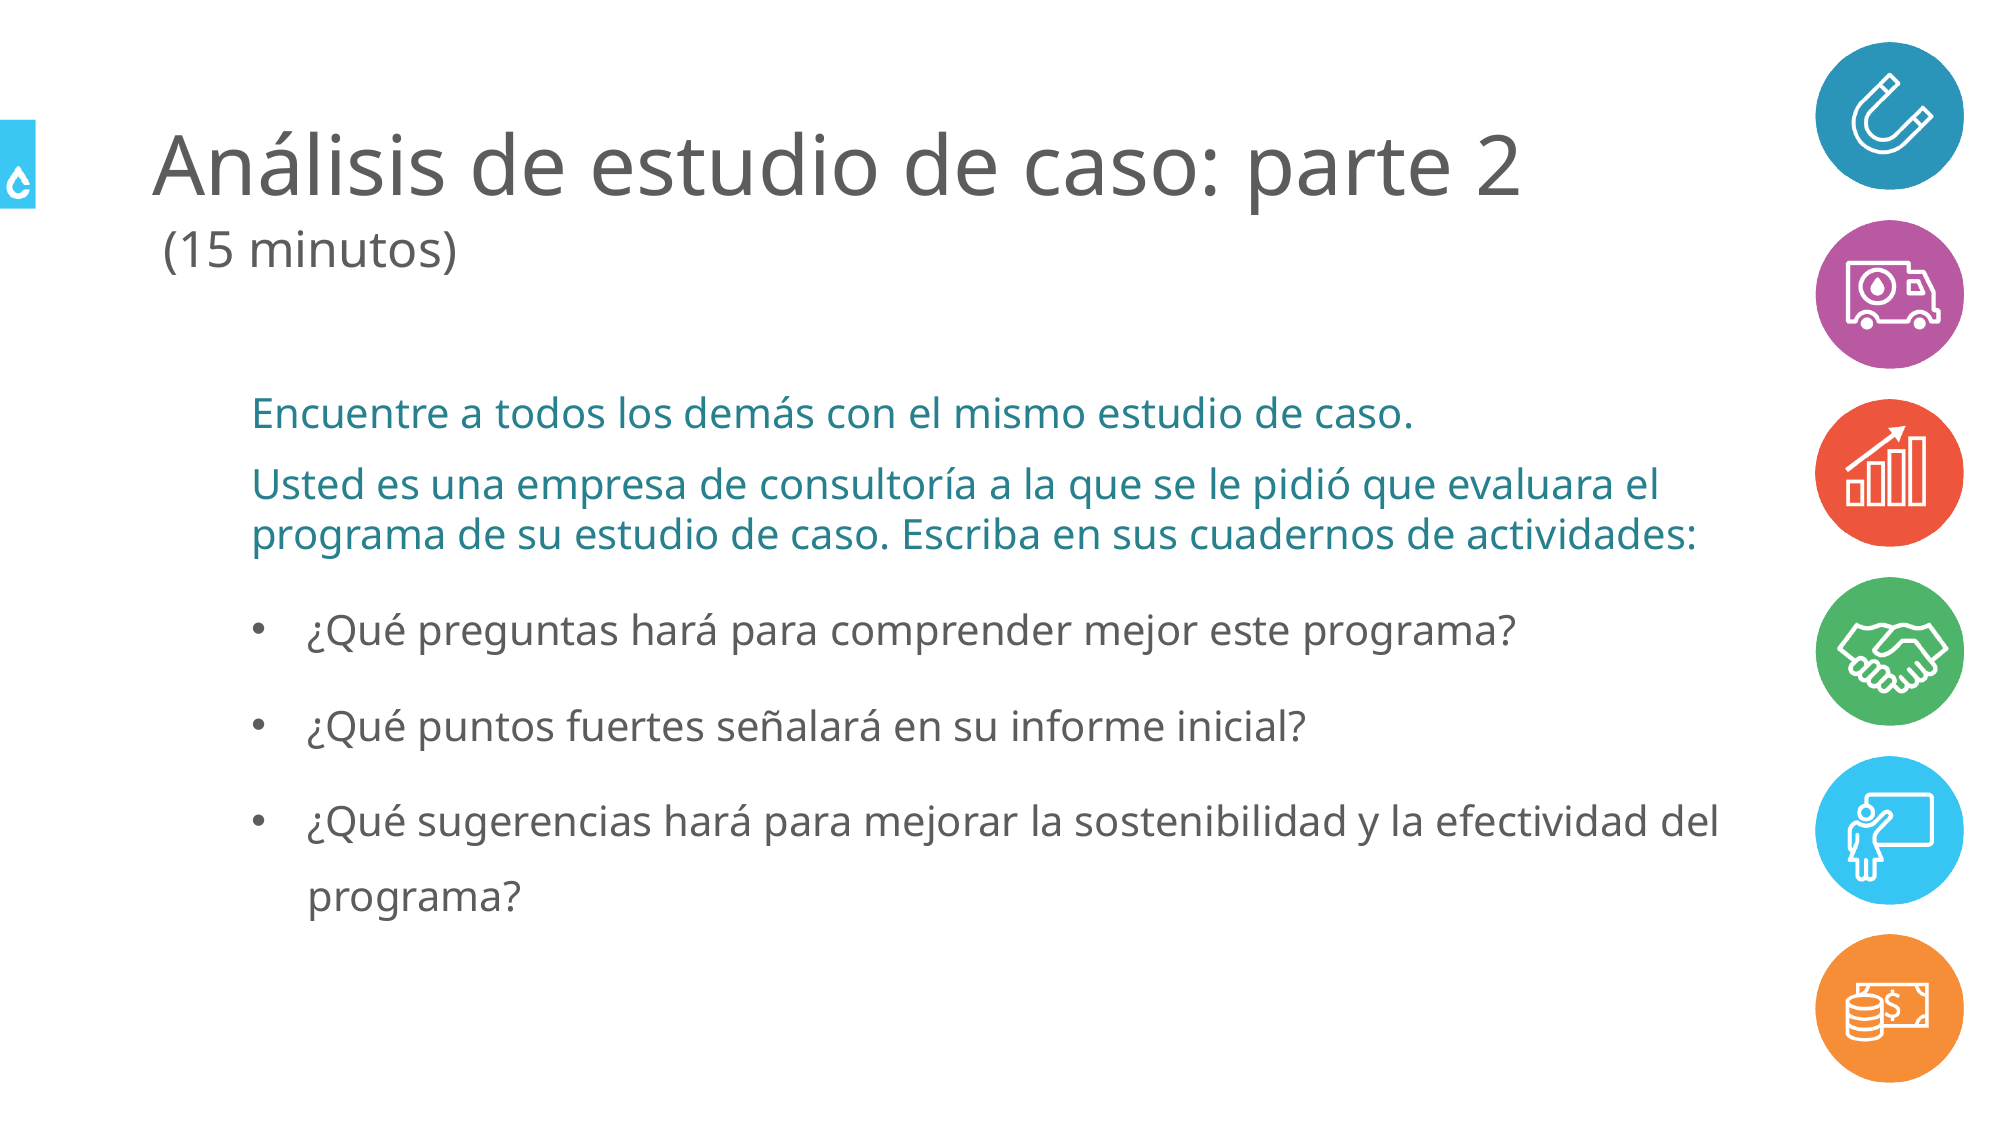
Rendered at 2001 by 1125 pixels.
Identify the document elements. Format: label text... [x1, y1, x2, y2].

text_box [1815, 42, 1964, 1083]
text_box (15 minutos) [148, 142, 1815, 361]
title Análisis de estudio de caso: parte 2 [137, 59, 1815, 278]
picture [0, 119, 36, 209]
list Encuentre a todos los demás con el mismo estudio de caso. Usted es una empresa de consultoría a la que se le pidió que evaluara el programa de su estudio de caso. Escriba en sus cuadernos de actividades: ¿Qué preguntas hará para comprender mejor este programa? ¿Qué puntos fuertes señalará en su informe inicial? ¿Qué sugerencias hará para mejorar la sostenibilidad y la efectividad del programa? [236, 361, 1772, 987]
